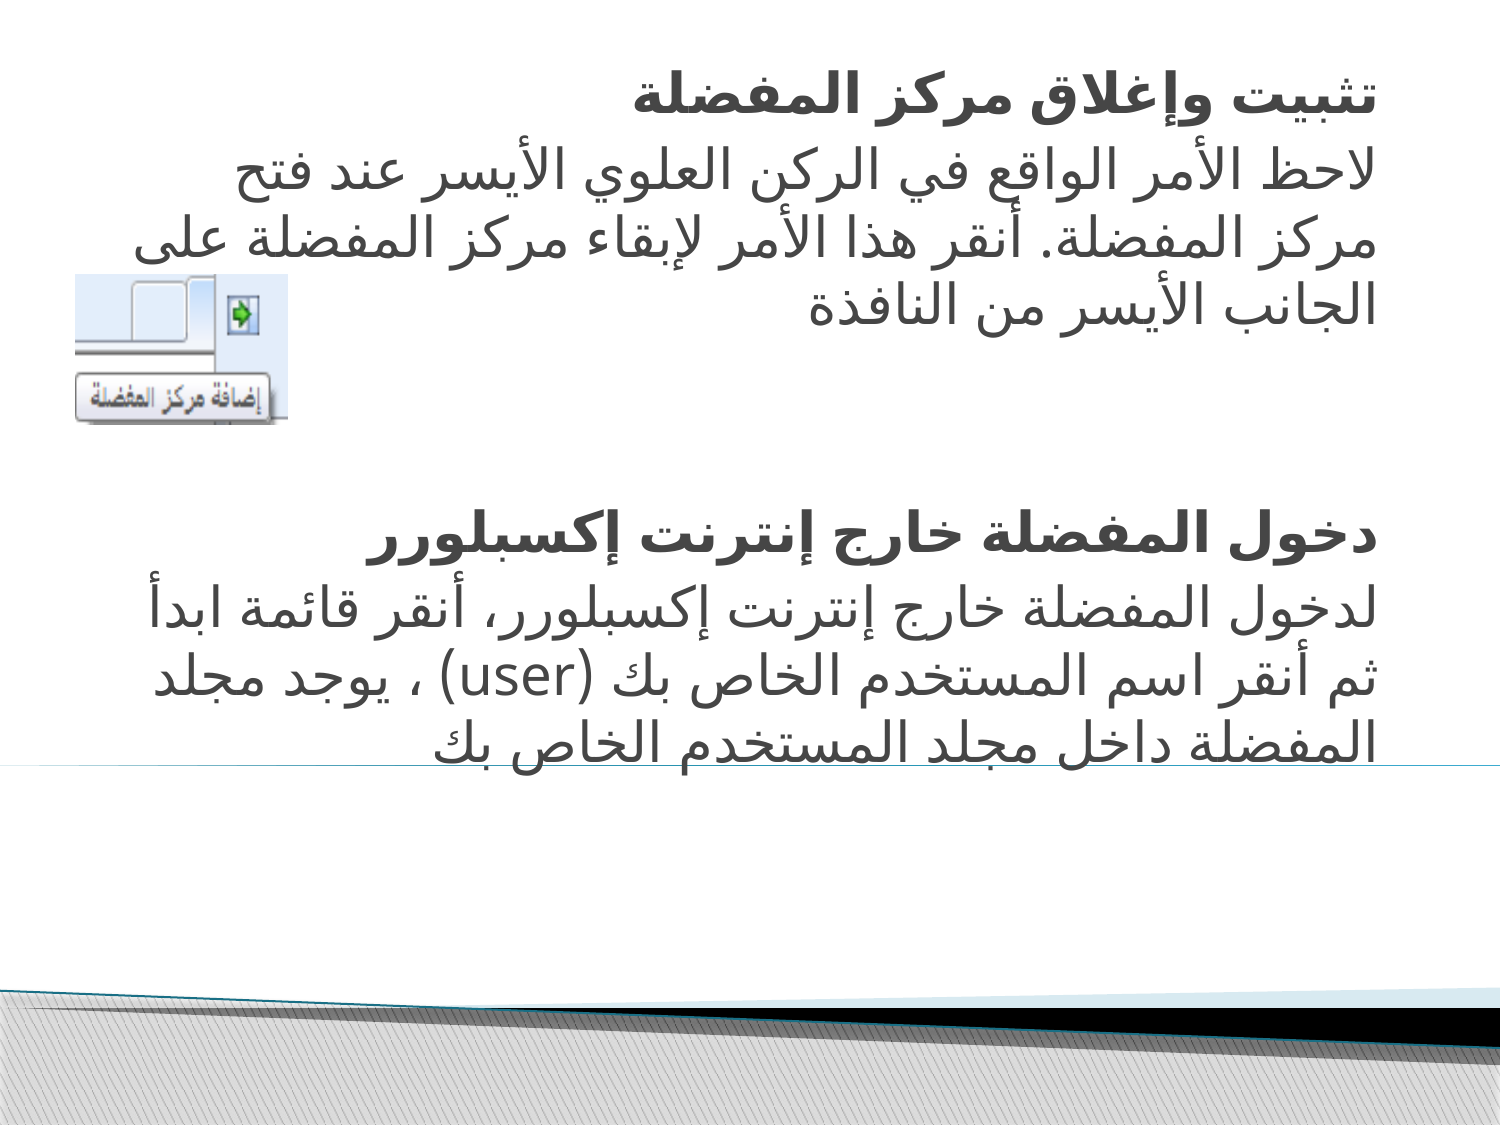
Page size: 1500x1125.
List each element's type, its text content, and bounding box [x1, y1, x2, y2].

picture [5, 1008, 1500, 1066]
subtitle تثبيت وإغلاق مركز المفضلة لاحظ الأمر الواقع في الركن العلوي الأيسر عند فتح مركز المفضلة. أنقر هذا الأمر لإبقاء مركز المفضلة على الجانب الأيسر من النافذة دخول المفضلة خارج إنترنت إكسبلورر لدخول المفضلة خارج إنترنت إكسبلورر، أنقر قائمة ابدأ ثم أنقر اسم المستخدم الخاص بك (user) ، يوجد مجلد المفضلة داخل مجلد المستخدم الخاص بك [112, 50, 1388, 988]
picture [74, 274, 288, 426]
